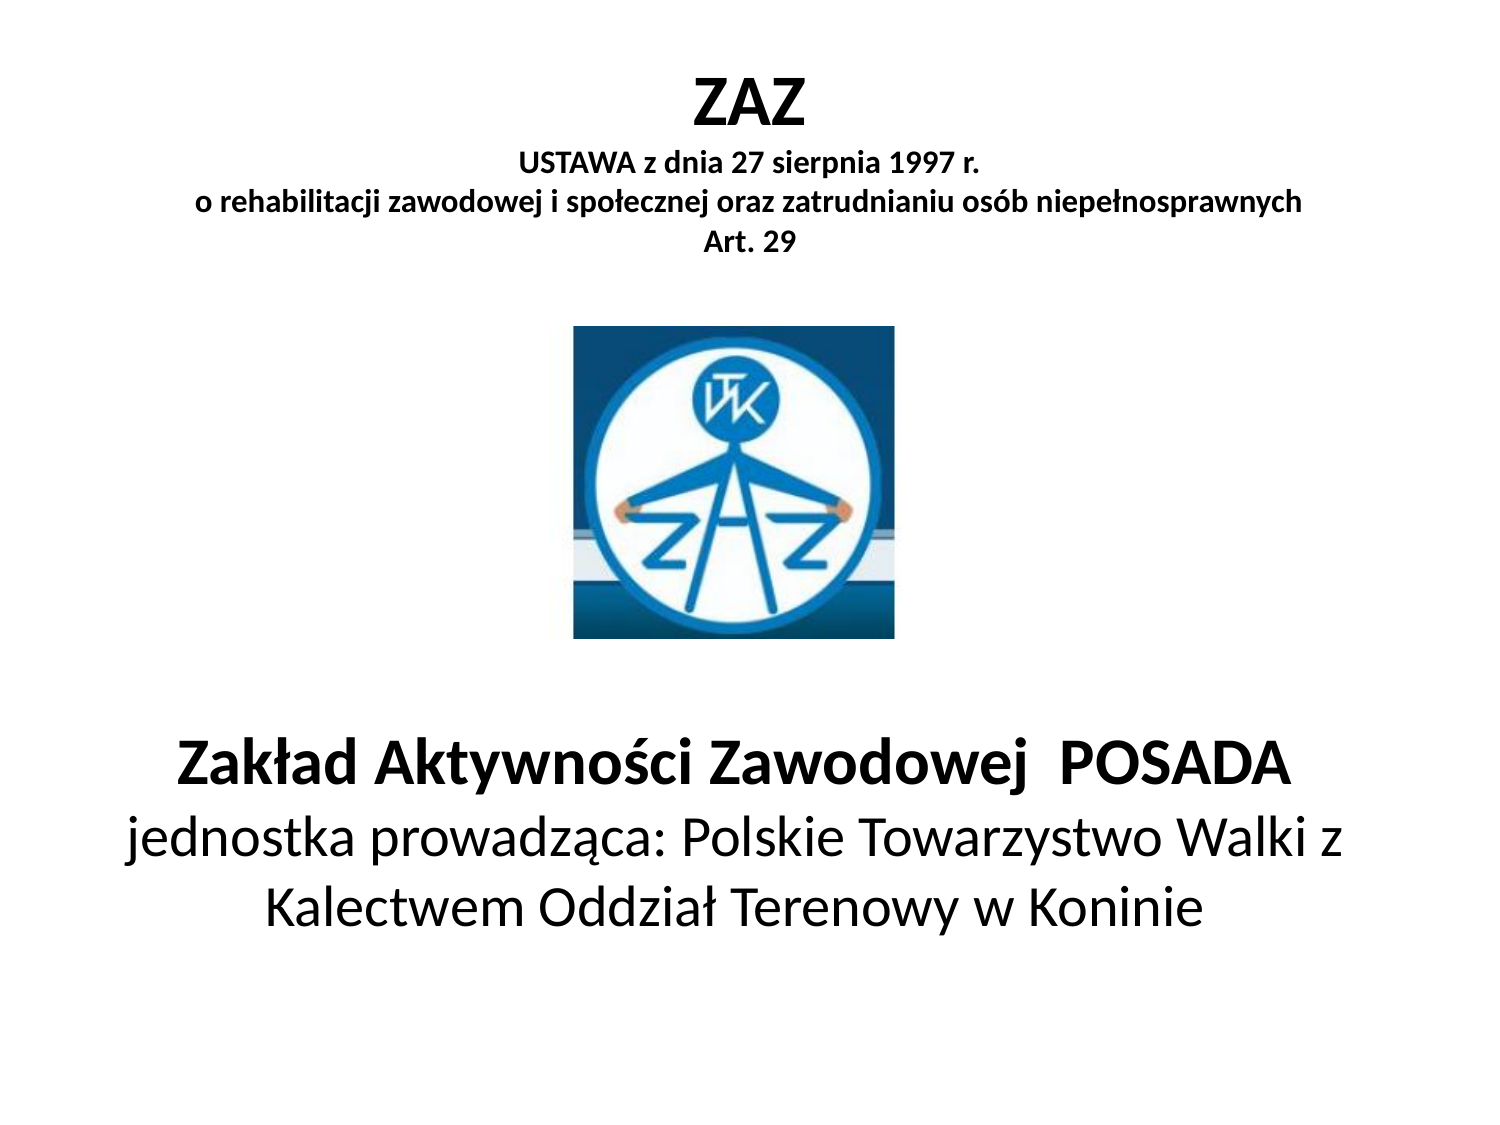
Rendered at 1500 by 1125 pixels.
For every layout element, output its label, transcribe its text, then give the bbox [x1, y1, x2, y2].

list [500, 325, 970, 639]
text_box Zakład Aktywności Zawodowej POSADA jednostka prowadząca: Polskie Towarzystwo Walki z Kalectwem Oddział Terenowy w Koninie [0, 550, 1471, 946]
title ZAZ USTAWA z dnia 27 sierpnia 1997 r. o rehabilitacji zawodowej i społecznej oraz zatrudnianiu osób niepełnosprawnych Art. 29 [75, 45, 1425, 268]
